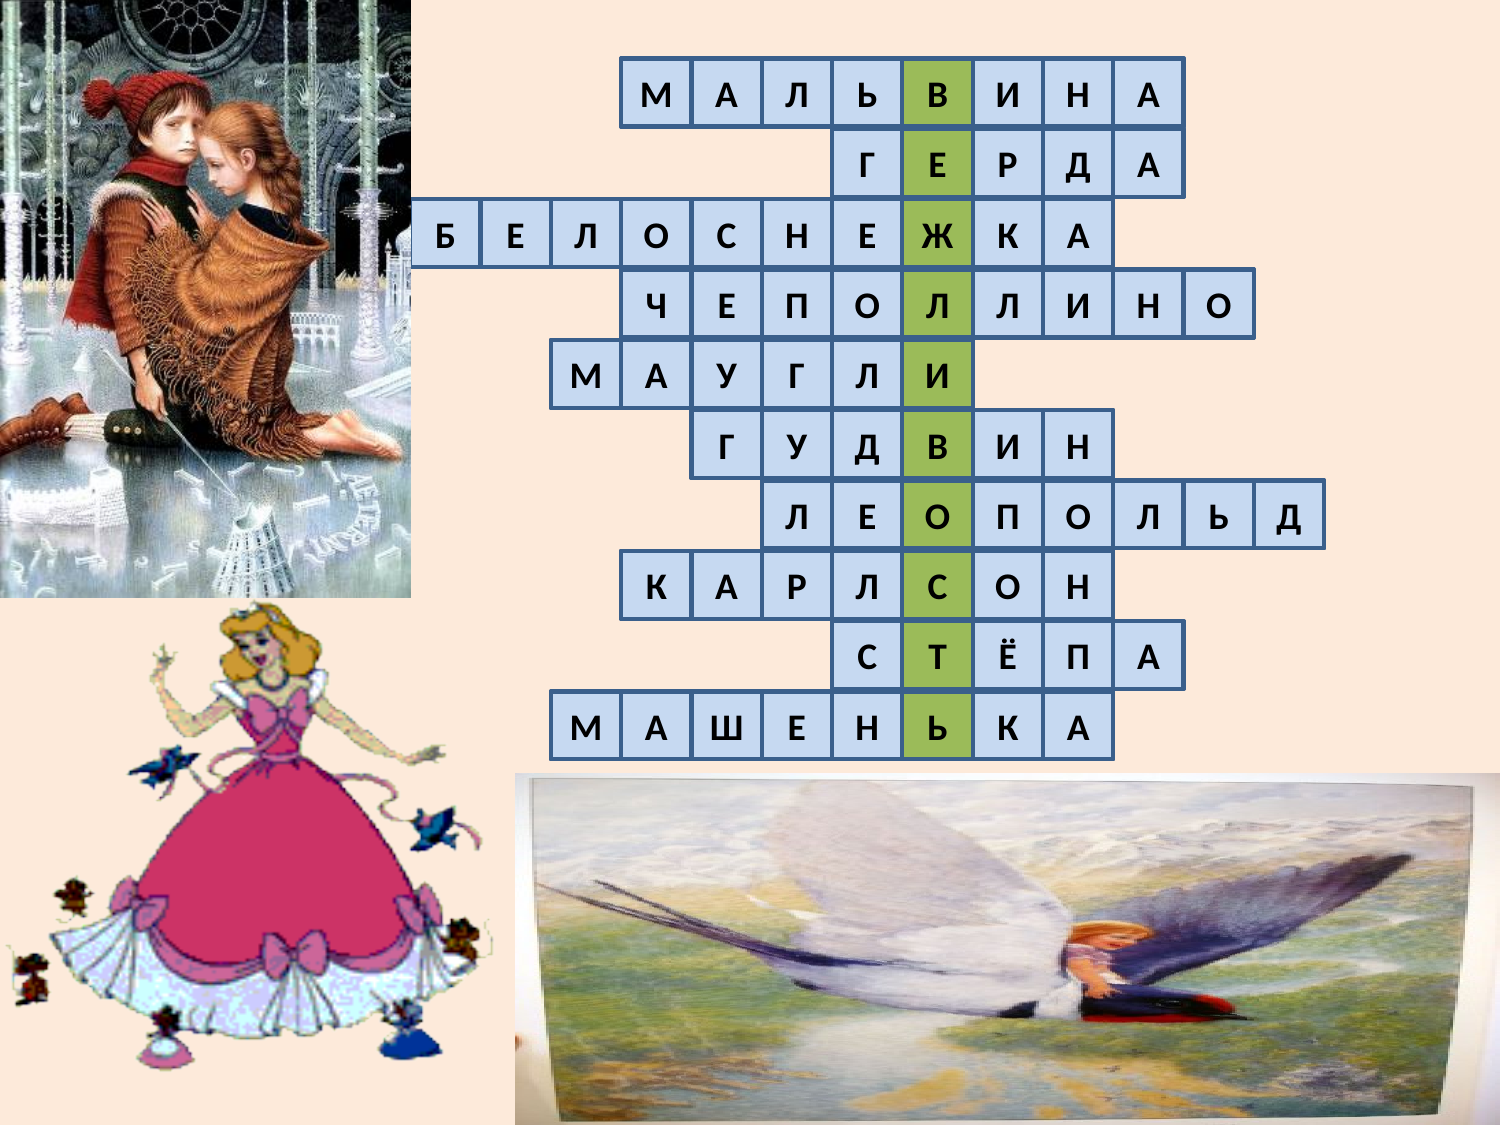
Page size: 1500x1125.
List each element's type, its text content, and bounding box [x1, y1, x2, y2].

text_box Г [689, 410, 760, 480]
text_box Е [689, 267, 760, 338]
text_box Г [830, 127, 900, 197]
text_box О [904, 480, 971, 549]
text_box А [1115, 127, 1186, 199]
text_box М [619, 56, 689, 129]
text_box И [971, 408, 1041, 478]
text_box Л [1111, 478, 1181, 550]
text_box Л [830, 549, 904, 619]
text_box Т [904, 621, 971, 691]
text_box Д [1045, 127, 1115, 197]
text_box Н [1041, 408, 1115, 480]
text_box М [549, 689, 623, 761]
text_box С [904, 549, 971, 621]
text_box Г [760, 338, 830, 410]
text_box Н [764, 197, 830, 267]
text_box А [1111, 619, 1186, 691]
text_box О [971, 549, 1041, 619]
text_box Л [760, 478, 834, 549]
text_box В [904, 410, 971, 480]
text_box Н [1045, 56, 1111, 127]
text_box М [549, 338, 619, 410]
text_box А [619, 338, 689, 410]
text_box Н [834, 689, 904, 761]
text_box К [975, 197, 1045, 269]
text_box С [830, 619, 904, 689]
text_box А [1045, 197, 1115, 269]
text_box Е [830, 197, 904, 269]
text_box И [1045, 269, 1111, 340]
text_box В [900, 56, 971, 127]
text_box А [1041, 689, 1115, 761]
text_box О [1186, 267, 1256, 340]
text_box А [693, 549, 764, 621]
text_box Е [483, 197, 549, 269]
text_box К [619, 549, 693, 621]
text_box Л [904, 269, 971, 338]
text_box С [689, 197, 764, 267]
text_box П [760, 267, 834, 338]
text_box Н [1111, 267, 1186, 340]
text_box О [1041, 480, 1111, 549]
text_box О [619, 197, 689, 267]
text_box Л [549, 197, 619, 269]
text_box Д [830, 410, 904, 478]
picture [0, 0, 1500, 1125]
text_box Ё [971, 619, 1041, 689]
text_box Н [1041, 549, 1115, 621]
text_box Е [764, 689, 834, 761]
text_box Ч [619, 267, 689, 338]
text_box К [971, 689, 1041, 761]
text_box Б [415, 197, 483, 269]
text_box У [760, 410, 830, 478]
text_box Ш [693, 689, 764, 761]
text_box А [689, 56, 760, 129]
text_box А [1111, 56, 1186, 127]
text_box Е [834, 478, 904, 549]
text_box Е [900, 127, 971, 197]
text_box Д [1256, 478, 1326, 550]
text_box Л [830, 338, 904, 410]
text_box П [1041, 621, 1111, 689]
text_box О [834, 269, 904, 338]
text_box Л [760, 56, 830, 129]
text_box Ь [904, 691, 971, 761]
text_box У [689, 338, 760, 410]
text_box А [623, 689, 693, 761]
text_box И [971, 56, 1045, 127]
text_box Ж [904, 197, 975, 269]
text_box Ь [1181, 478, 1256, 550]
text_box П [971, 478, 1041, 549]
text_box Л [971, 269, 1045, 340]
text_box И [904, 338, 975, 410]
text_box Р [764, 549, 830, 621]
text_box Ь [830, 56, 900, 127]
text_box Р [971, 127, 1045, 197]
